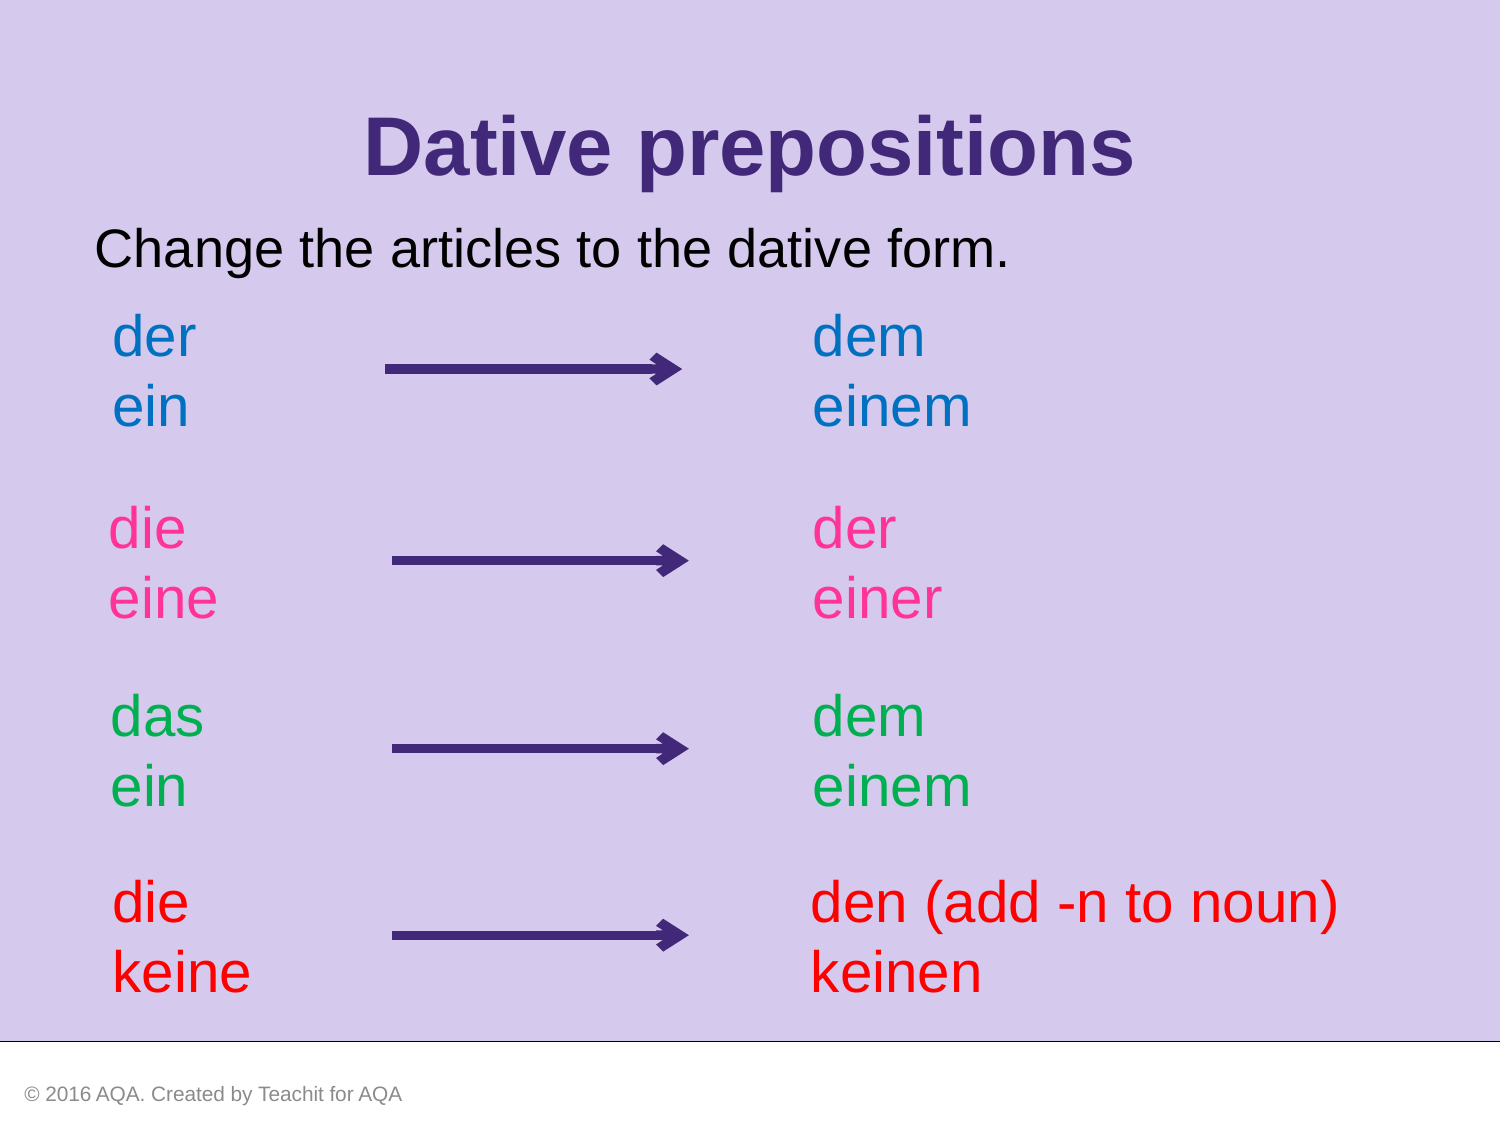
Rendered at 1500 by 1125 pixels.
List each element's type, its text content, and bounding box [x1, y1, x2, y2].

text_box den (add -n to noun) keinen [796, 856, 1500, 1012]
text_box die eine [94, 482, 436, 638]
text_box der einer [798, 482, 1467, 638]
text_box dem einem [798, 670, 1500, 826]
text_box dem einem [798, 290, 1500, 446]
text_box die keine [97, 856, 440, 1012]
text_box Change the articles to the dative form. [79, 206, 1355, 286]
text_box der ein [97, 290, 440, 446]
text_box Dative prepositions [112, 63, 1388, 235]
text_box das ein [95, 670, 438, 826]
